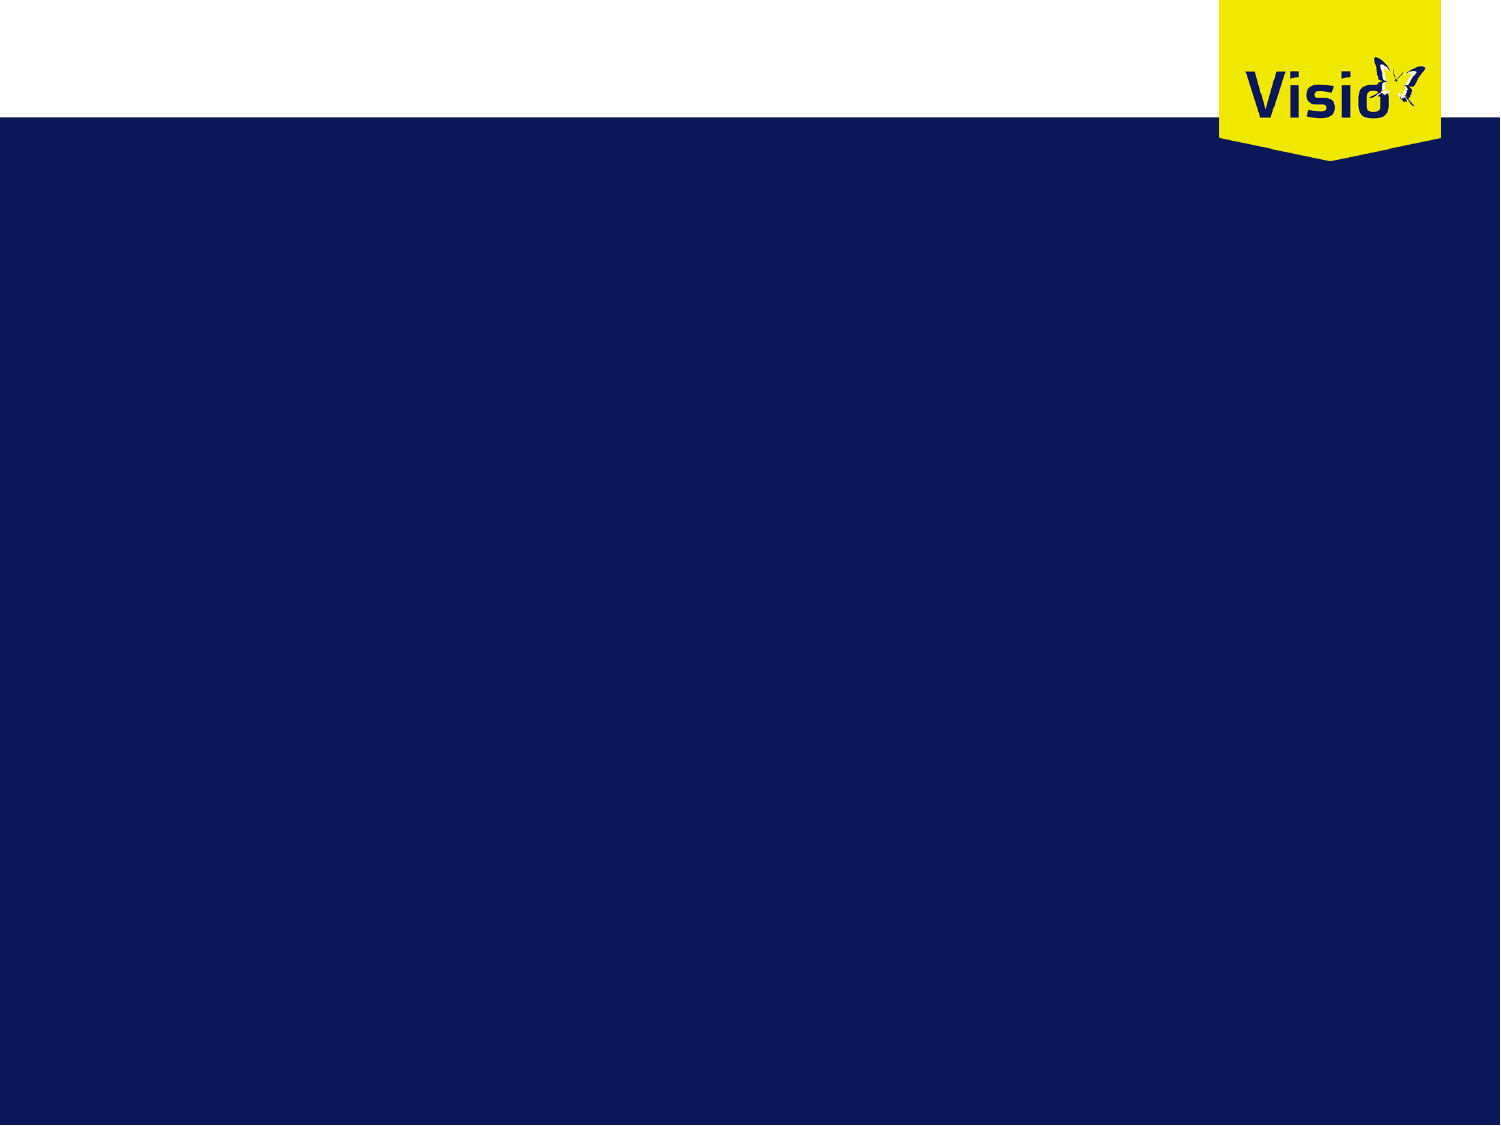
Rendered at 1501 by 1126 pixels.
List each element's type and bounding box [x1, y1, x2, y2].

picture [1219, 0, 1441, 161]
